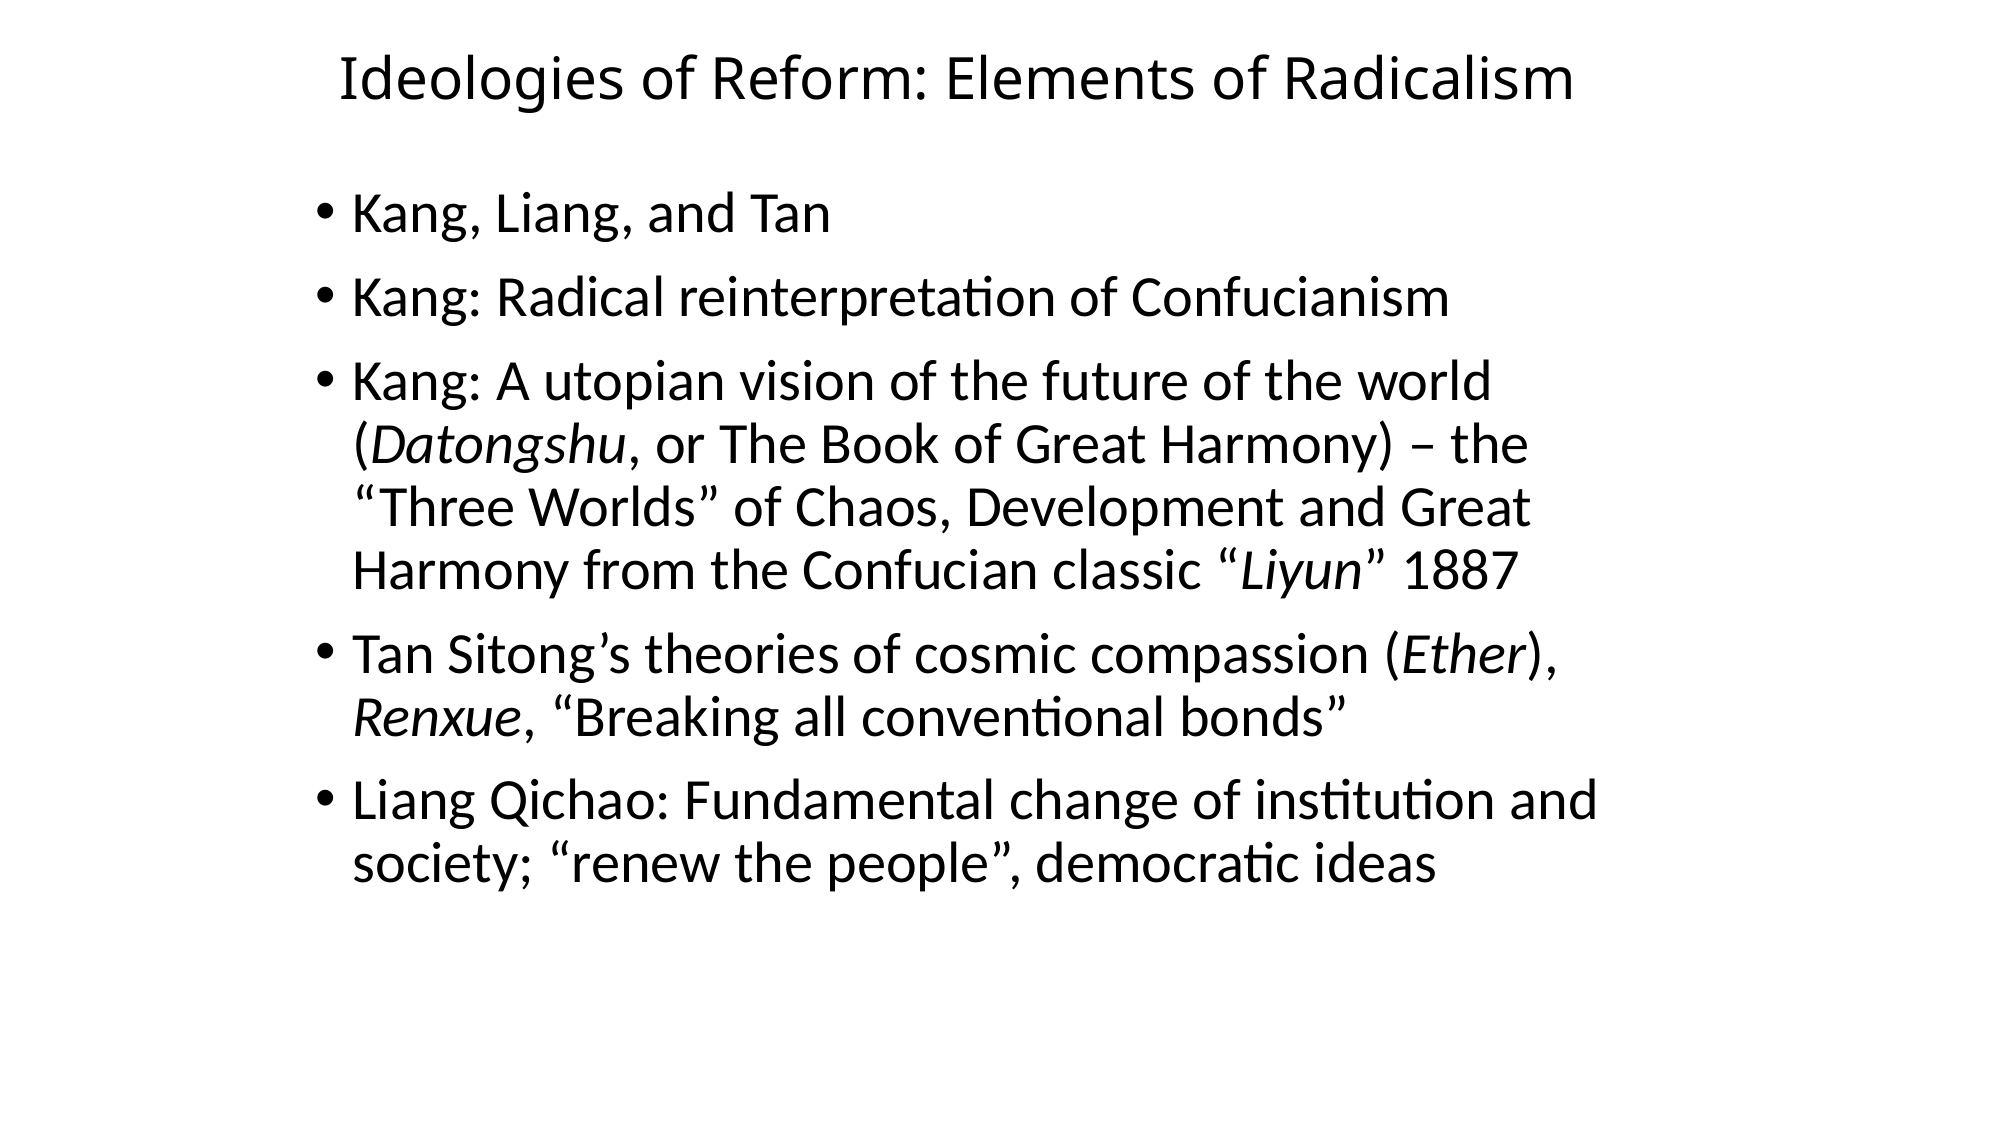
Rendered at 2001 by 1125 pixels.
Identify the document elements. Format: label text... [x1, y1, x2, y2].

list Kang, Liang, and Tan Kang: Radical reinterpretation of Confucianism Kang: A utopian vision of the future of the world (Datongshu, or The Book of Great Harmony) – the “Three Worlds” of Chaos, Development and Great Harmony from the Confucian classic “Liyun” 1887 Tan Sitong’s theories of cosmic compassion (Ether), Renxue, “Breaking all conventional bonds” Liang Qichao: Fundamental change of institution and society; “renew the people”, democratic ideas [300, 174, 1713, 1100]
title Ideologies of Reform: Elements of Radicalism [324, 0, 1675, 163]
